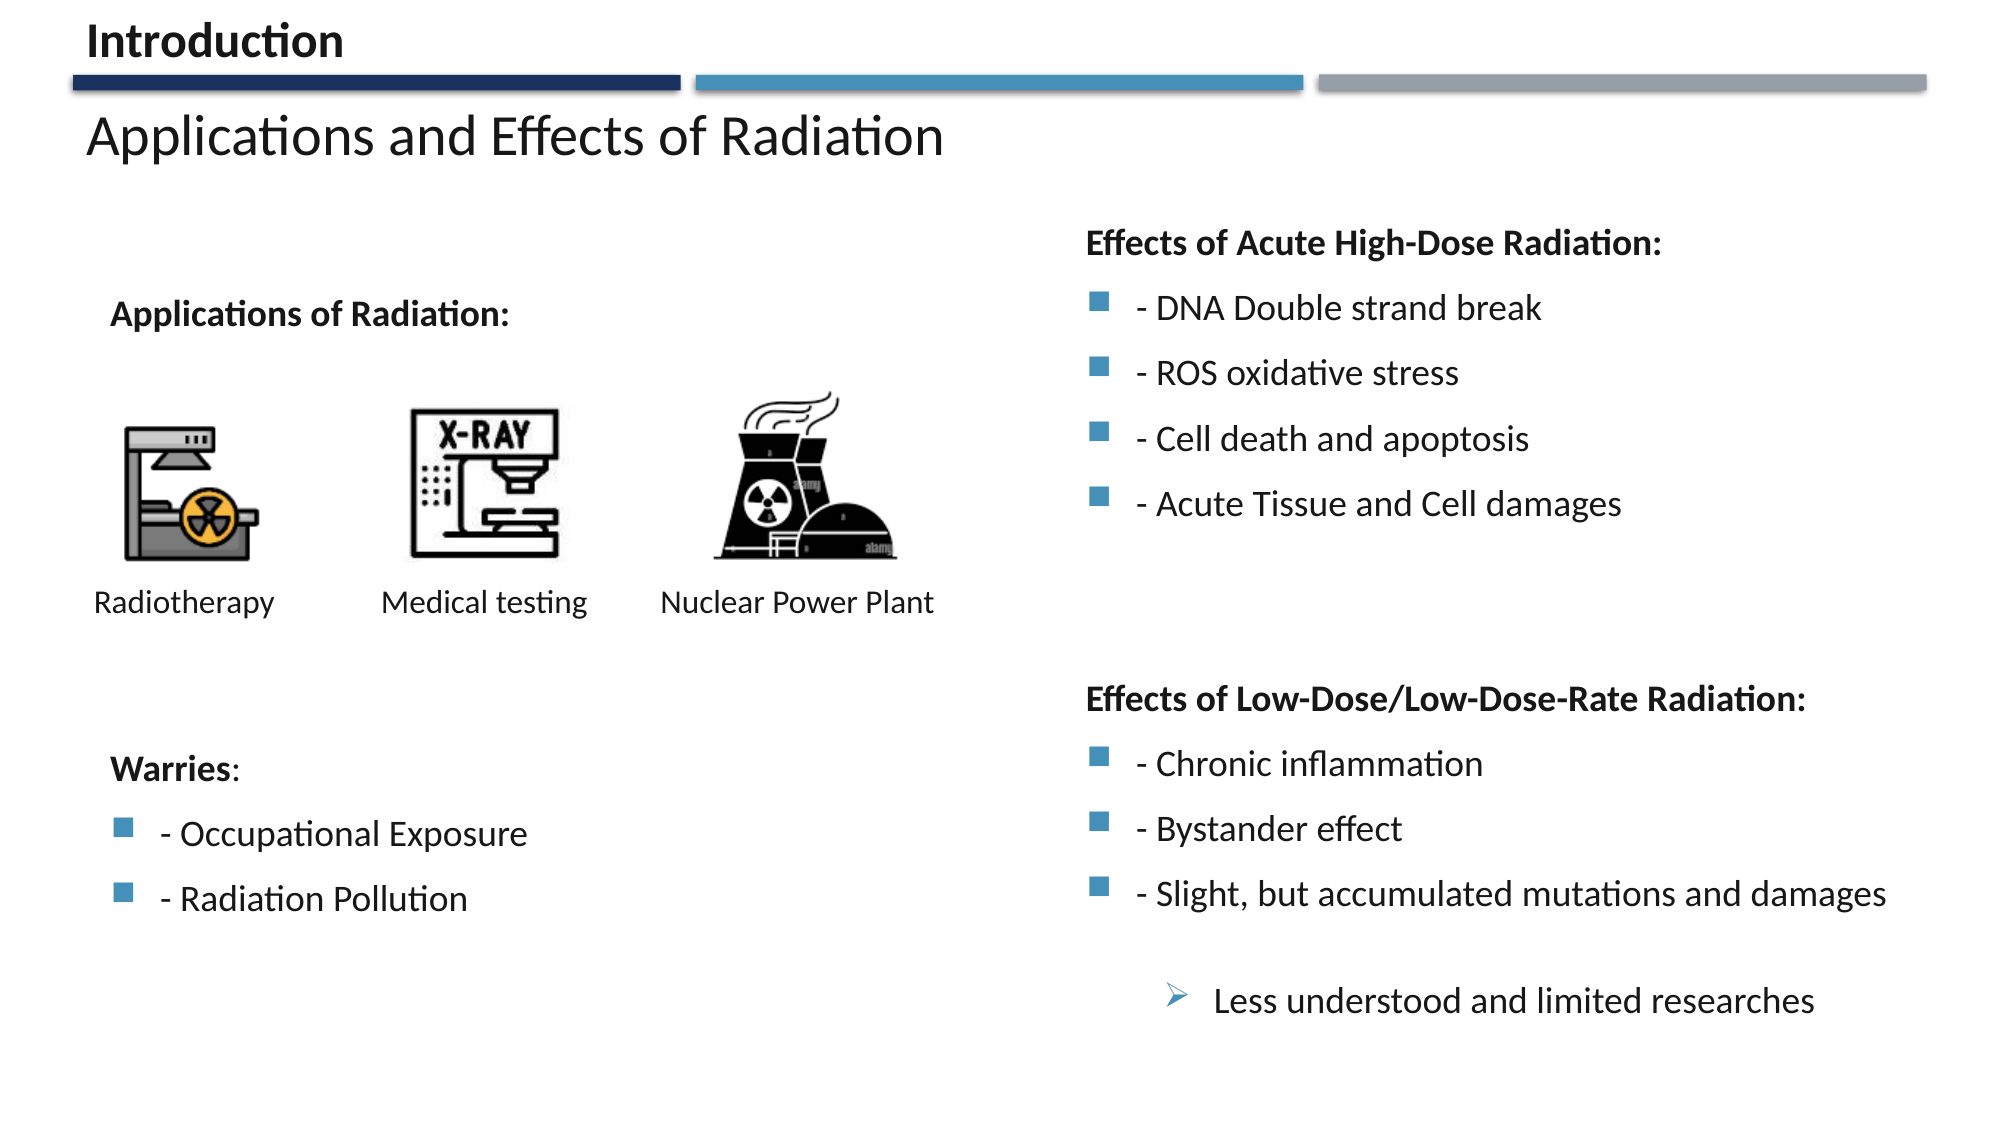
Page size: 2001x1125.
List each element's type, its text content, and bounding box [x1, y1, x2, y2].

text_box Less understood and limited researches [1148, 968, 1956, 1030]
text_box Applications of Radiation: Warries: - Occupational Exposure - Radiation Pollution [95, 281, 1905, 961]
text_box Introduction [71, 0, 1072, 75]
text_box Effects of Acute High-Dose Radiation: - DNA Double strand break - ROS oxidative stress - Cell death and apoptosis - Acute Tissue and Cell damages Effects of Low-Dose/Low-Dose-Rate Radiation: - Chronic inflammation - Bystander effect - Slight, but accumulated mutations and damages [1071, 211, 2000, 815]
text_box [78, 375, 960, 629]
text_box Applications and Effects of Radiation [71, 90, 1072, 175]
